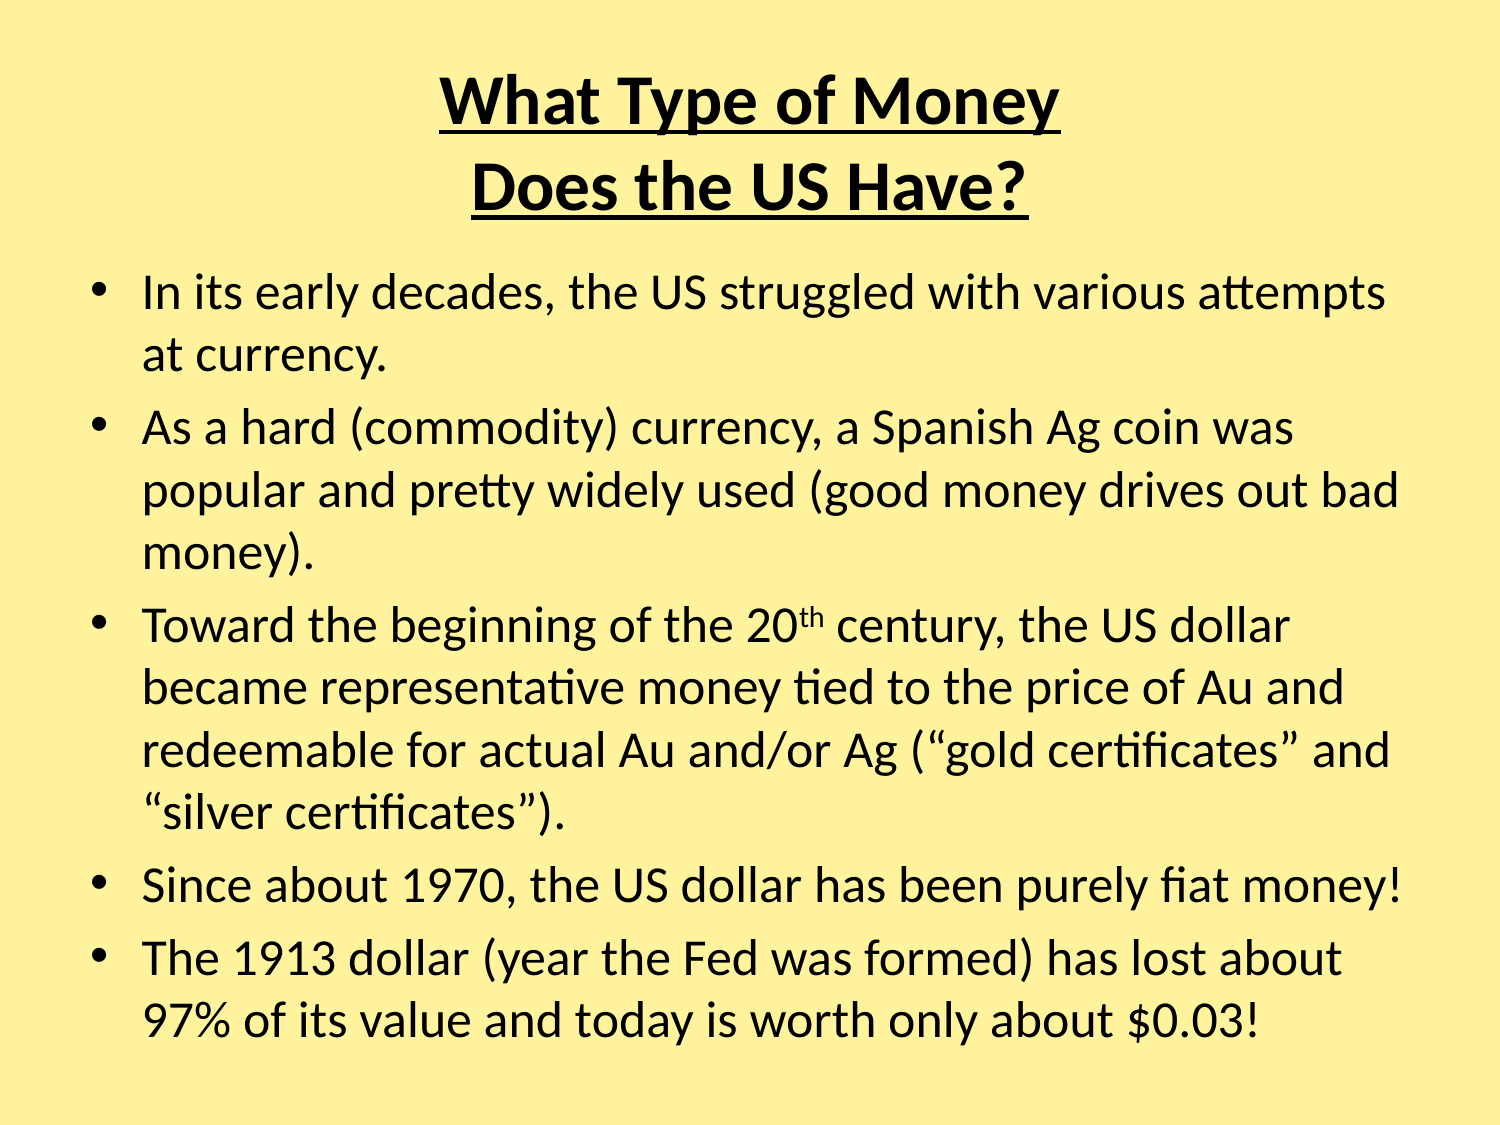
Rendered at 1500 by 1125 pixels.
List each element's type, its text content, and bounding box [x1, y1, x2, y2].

title What Type of Money Does the US Have? [75, 45, 1425, 233]
list In its early decades, the US struggled with various attempts at currency. As a hard (commodity) currency, a Spanish Ag coin was popular and pretty widely used (good money drives out bad money). Toward the beginning of the 20th century, the US dollar became representative money tied to the price of Au and redeemable for actual Au and/or Ag (“gold certificates” and “silver certificates”). Since about 1970, the US dollar has been purely fiat money! The 1913 dollar (year the Fed was formed) has lost about 97% of its value and today is worth only about $0.03! [75, 249, 1438, 1075]
